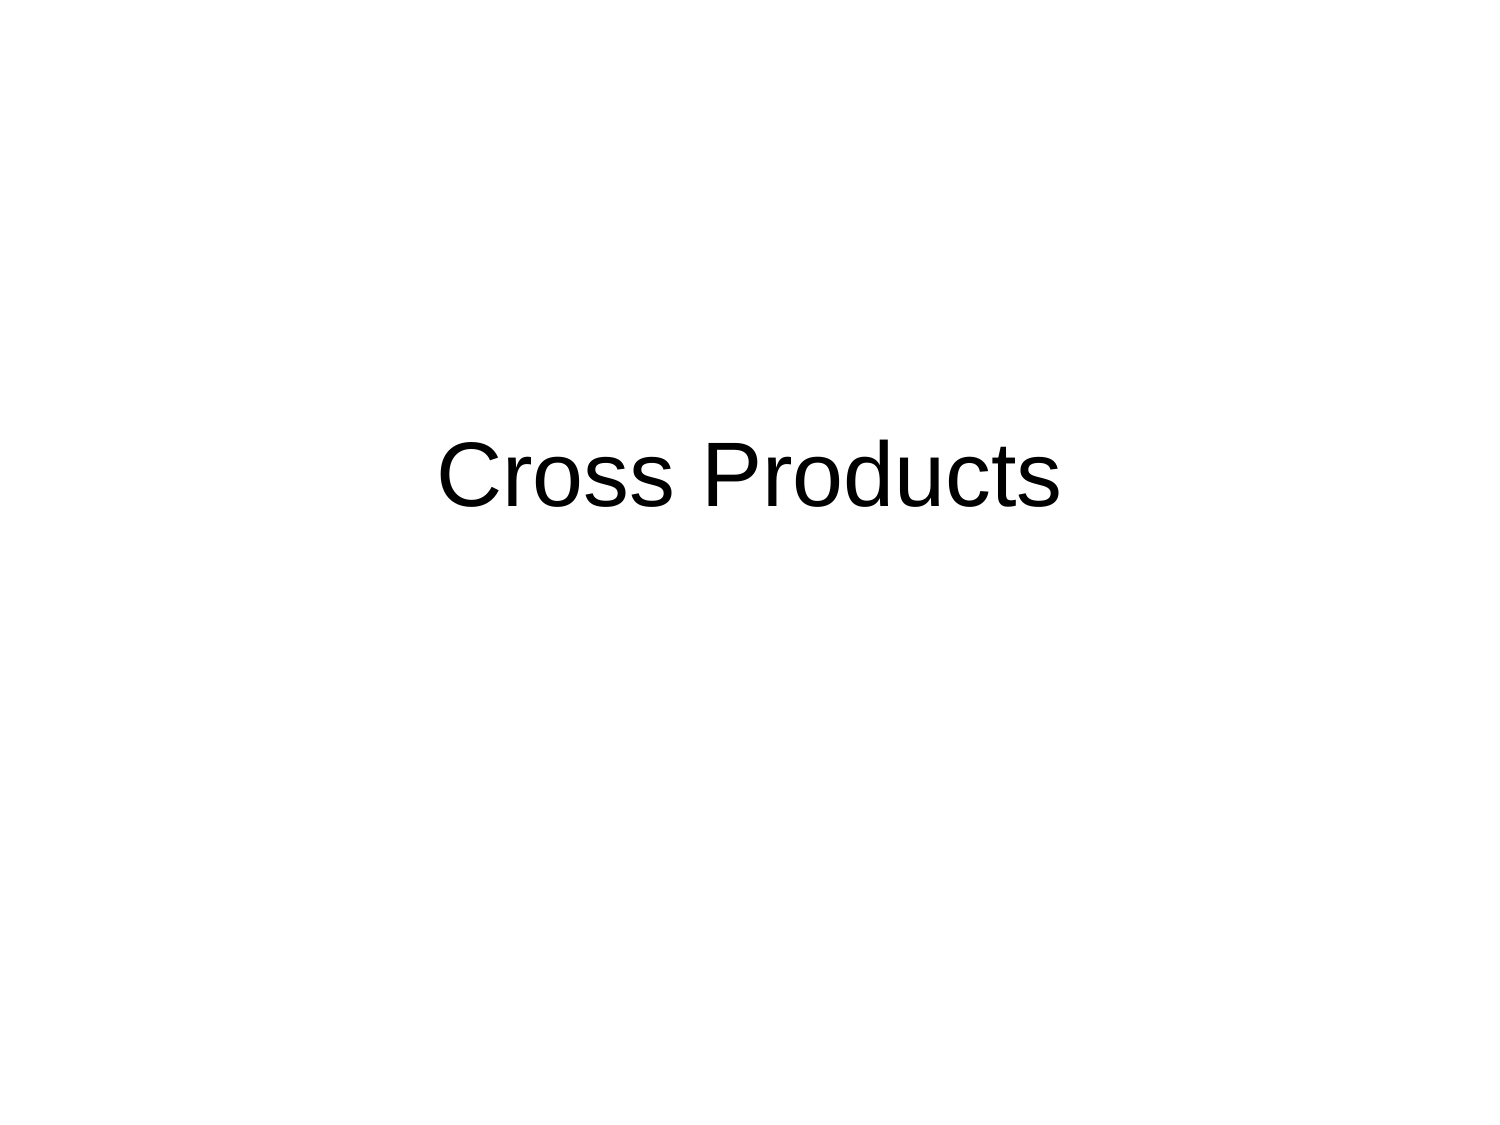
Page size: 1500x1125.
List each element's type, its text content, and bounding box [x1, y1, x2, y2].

title Cross Products [112, 349, 1388, 591]
